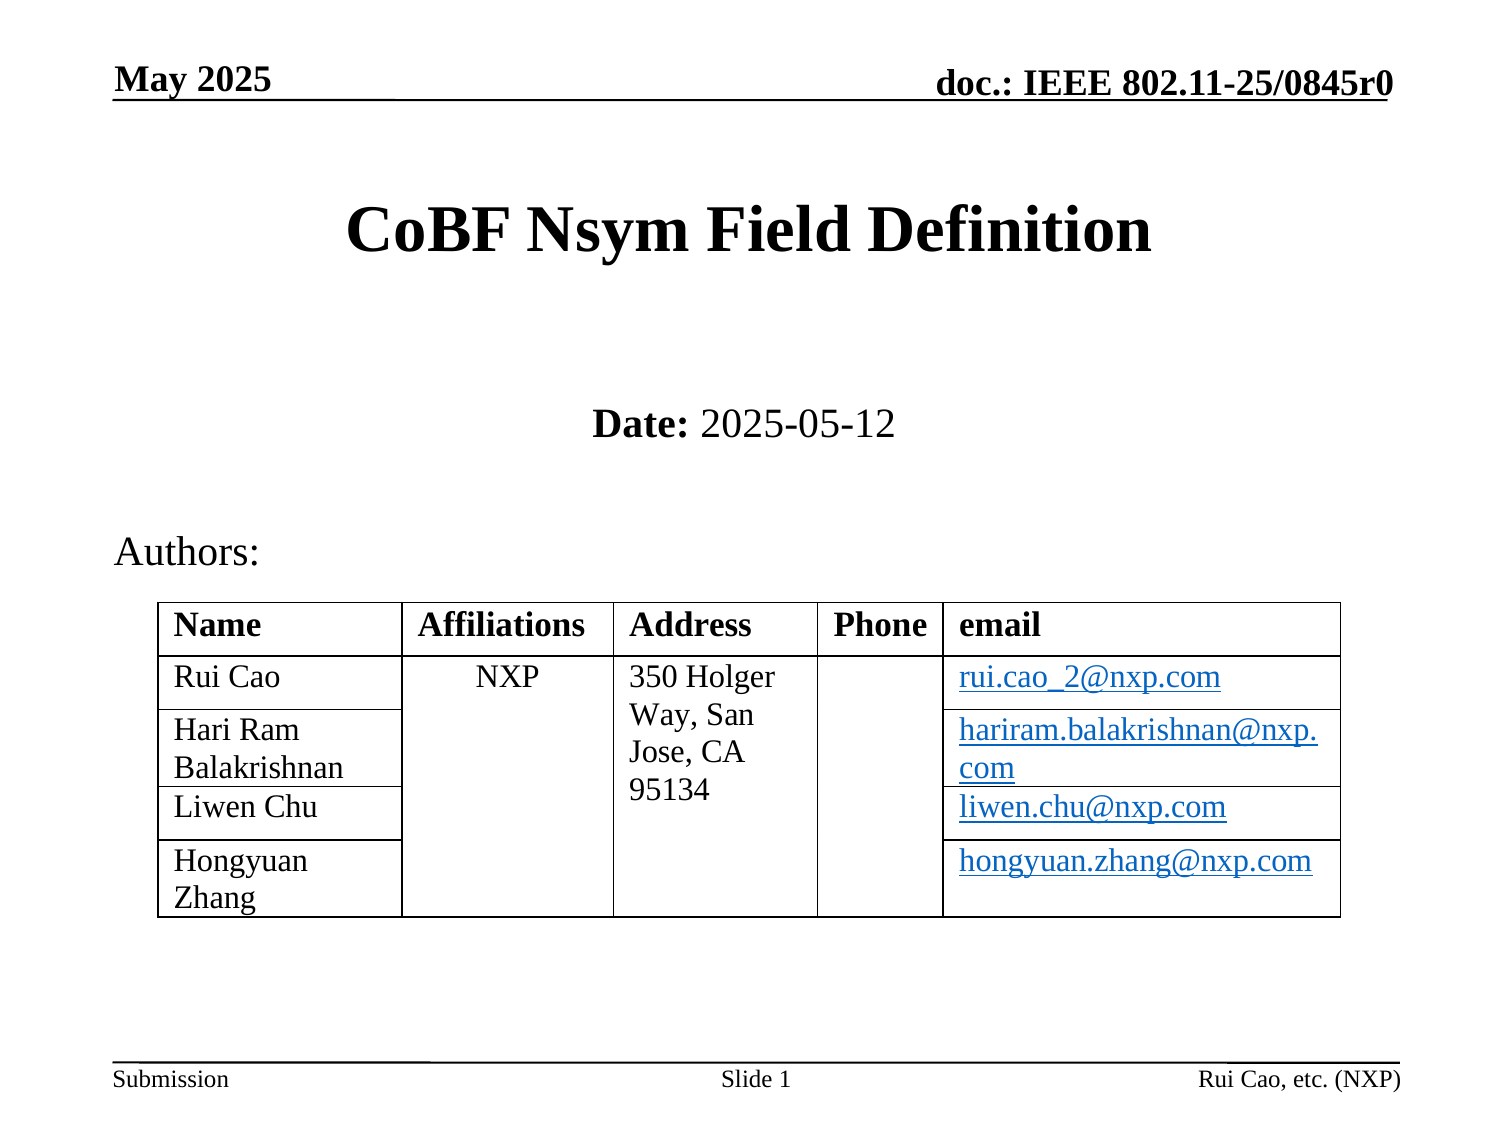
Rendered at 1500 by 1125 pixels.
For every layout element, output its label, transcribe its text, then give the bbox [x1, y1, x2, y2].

list Date: 2025-05-12 [101, 387, 1388, 1000]
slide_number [114, 54, 423, 100]
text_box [135, 601, 1413, 995]
slide_number Slide 1 [712, 1061, 800, 1123]
title CoBF Nsym Field Definition [112, 112, 1388, 338]
text_box Authors: [98, 516, 337, 579]
footer Rui Cao, etc. (NXP) [878, 1061, 1402, 1093]
